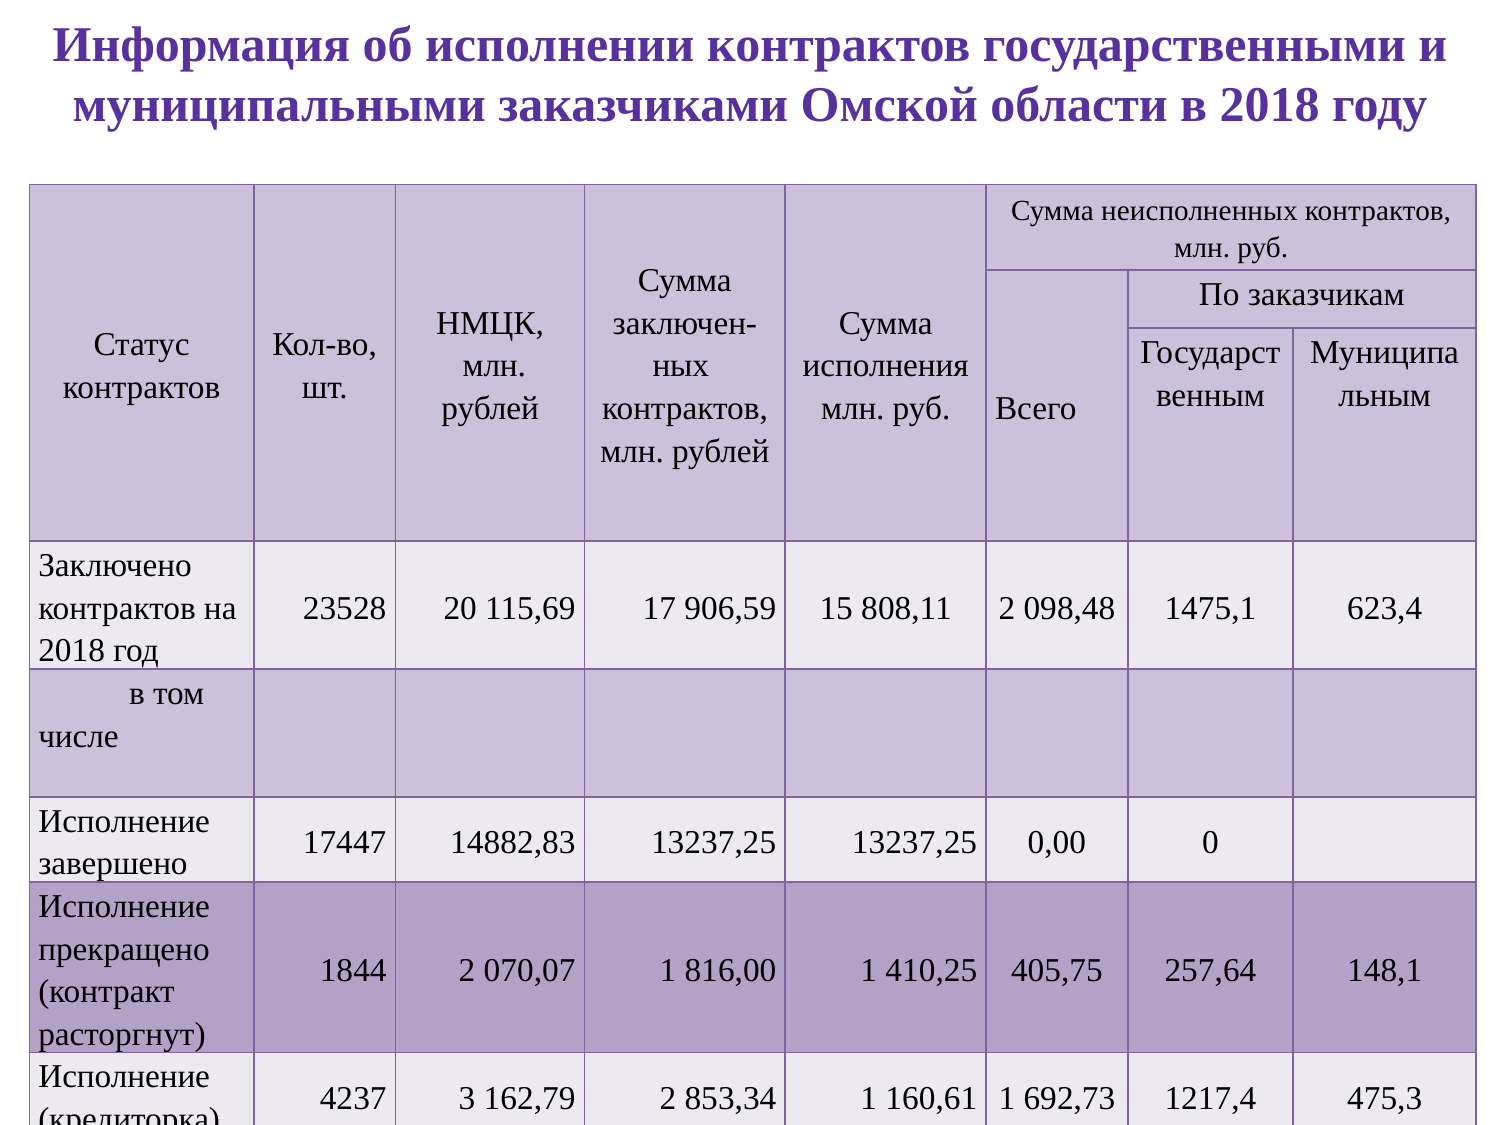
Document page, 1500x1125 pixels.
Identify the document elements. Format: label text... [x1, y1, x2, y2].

table_header Сумма исполнения млн. руб. [786, 185, 985, 540]
table_header НМЦК, млн. рублей [396, 185, 584, 540]
table_cell 2 070,07 [396, 883, 584, 1052]
table_cell Исполнение завершено [30, 798, 253, 881]
table_cell Государственным [1129, 329, 1292, 540]
table_cell 13237,25 [786, 798, 985, 881]
table_cell 2 853,34 [585, 1053, 784, 1125]
table_cell 1217,4 [1129, 1053, 1292, 1125]
table_cell в том числе [30, 670, 253, 796]
table_cell [255, 670, 395, 796]
table_cell [1294, 670, 1475, 796]
table_cell 0 [1129, 798, 1292, 881]
table_cell 14882,83 [396, 798, 584, 881]
table_cell 1 160,61 [786, 1053, 985, 1125]
table_cell [1294, 798, 1475, 881]
table_cell 17 906,59 [585, 542, 784, 668]
table_cell 148,1 [1294, 883, 1475, 1052]
title Информация об исполнении контрактов государственными и муниципальными заказчиками Омской области в 2018 году [0, 30, 1500, 112]
table_cell 1475,1 [1129, 542, 1292, 668]
table_cell 20 115,69 [396, 542, 584, 668]
table_header Кол-во, шт. [255, 185, 395, 540]
table_cell [1129, 670, 1292, 796]
table_cell [396, 670, 584, 796]
table_cell 475,3 [1294, 1053, 1475, 1125]
table_cell 23528 [255, 542, 395, 668]
table_cell Всего [987, 271, 1127, 540]
table_cell 15 808,11 [786, 542, 985, 668]
table_cell 1 816,00 [585, 883, 784, 1052]
table_header Статус контрактов [30, 185, 253, 540]
table_cell Муниципальным [1294, 329, 1475, 540]
table_cell 257,64 [1129, 883, 1292, 1052]
table_cell 3 162,79 [396, 1053, 584, 1125]
table_cell 405,75 [987, 883, 1127, 1052]
table_cell Заключено контрактов на 2018 год [30, 542, 253, 668]
table_cell Исполнение прекращено (контракт расторгнут) [30, 883, 253, 1052]
table_cell 1844 [255, 883, 395, 1052]
table_cell 13237,25 [585, 798, 784, 881]
table_cell [987, 670, 1127, 796]
table_header Сумма неисполненных контрактов, млн. руб. [987, 185, 1475, 269]
table_cell [786, 670, 985, 796]
table_cell 0,00 [987, 798, 1127, 881]
table_cell [585, 670, 784, 796]
table_cell 1 692,73 [987, 1053, 1127, 1125]
table_cell Исполнение (кредиторка) [30, 1053, 253, 1125]
table_header Сумма заключен-ных контрактов, млн. рублей [585, 185, 784, 540]
table_cell 2 098,48 [987, 542, 1127, 668]
table_cell 4237 [255, 1053, 395, 1125]
table_cell 1 410,25 [786, 883, 985, 1052]
table_cell По заказчикам [1129, 271, 1475, 327]
table_cell 623,4 [1294, 542, 1475, 668]
table_cell 17447 [255, 798, 395, 881]
